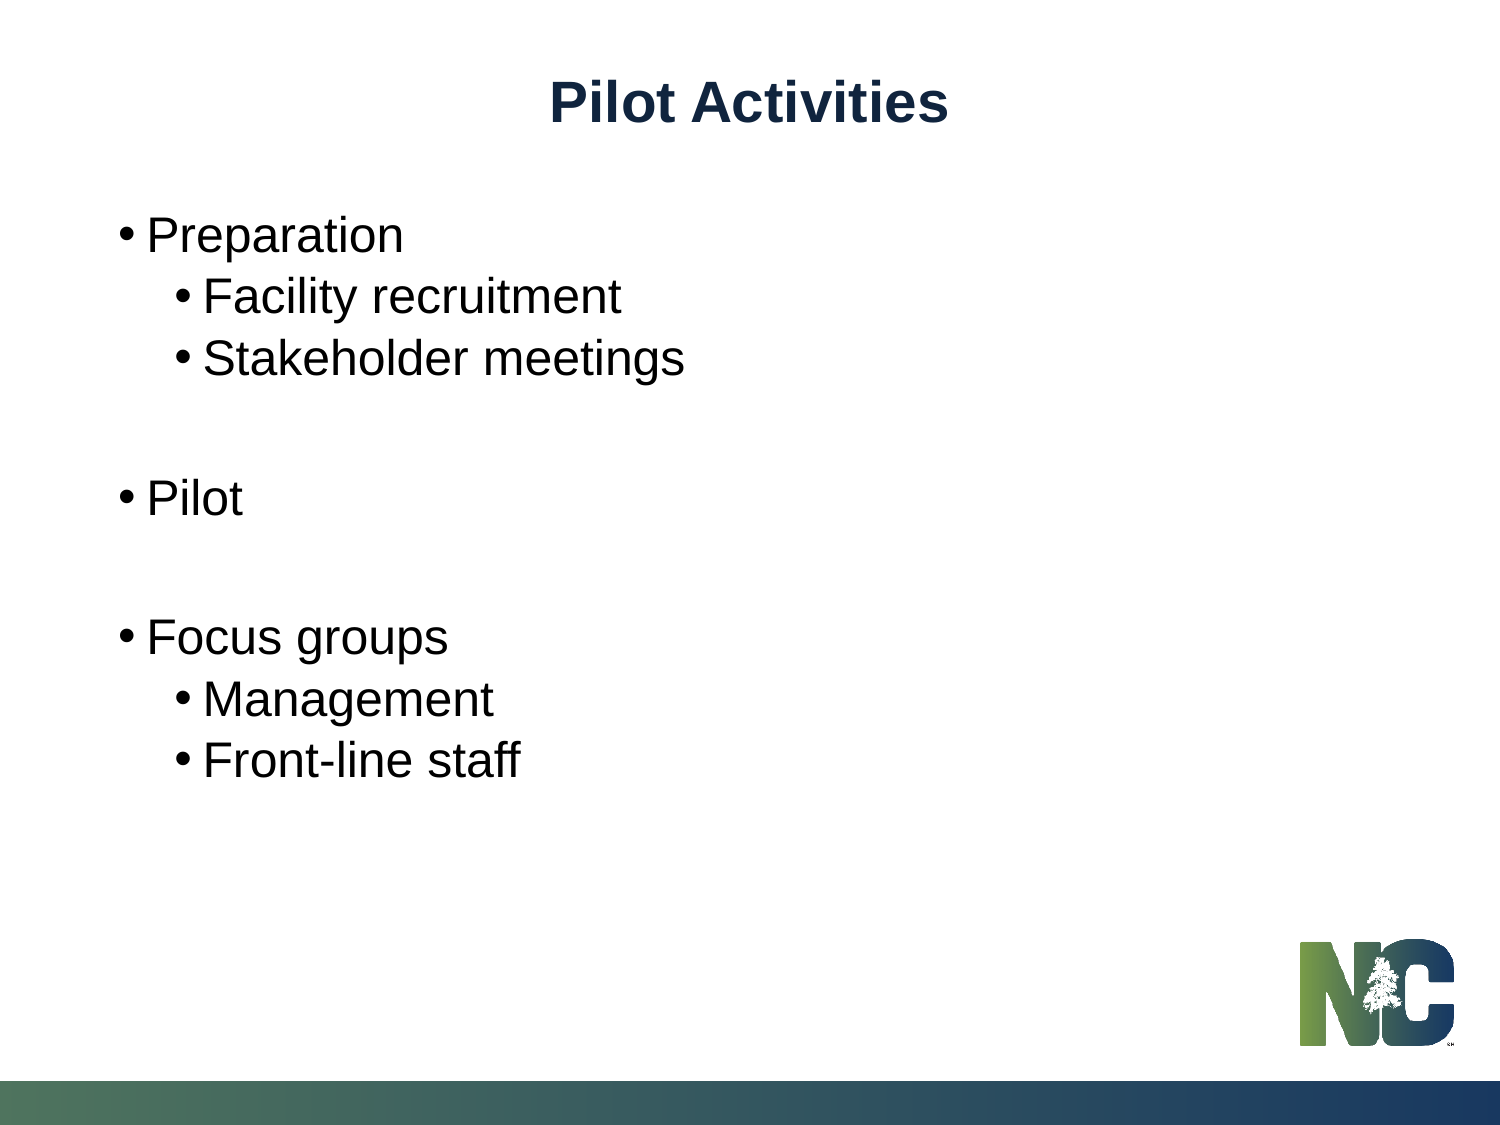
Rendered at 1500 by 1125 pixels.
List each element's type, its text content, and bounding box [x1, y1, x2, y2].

picture [1300, 939, 1454, 1046]
list Preparation Facility recruitment Stakeholder meetings Pilot Focus groups Management Front-line staff [103, 201, 1397, 1025]
title Pilot Activities [103, 16, 1397, 191]
